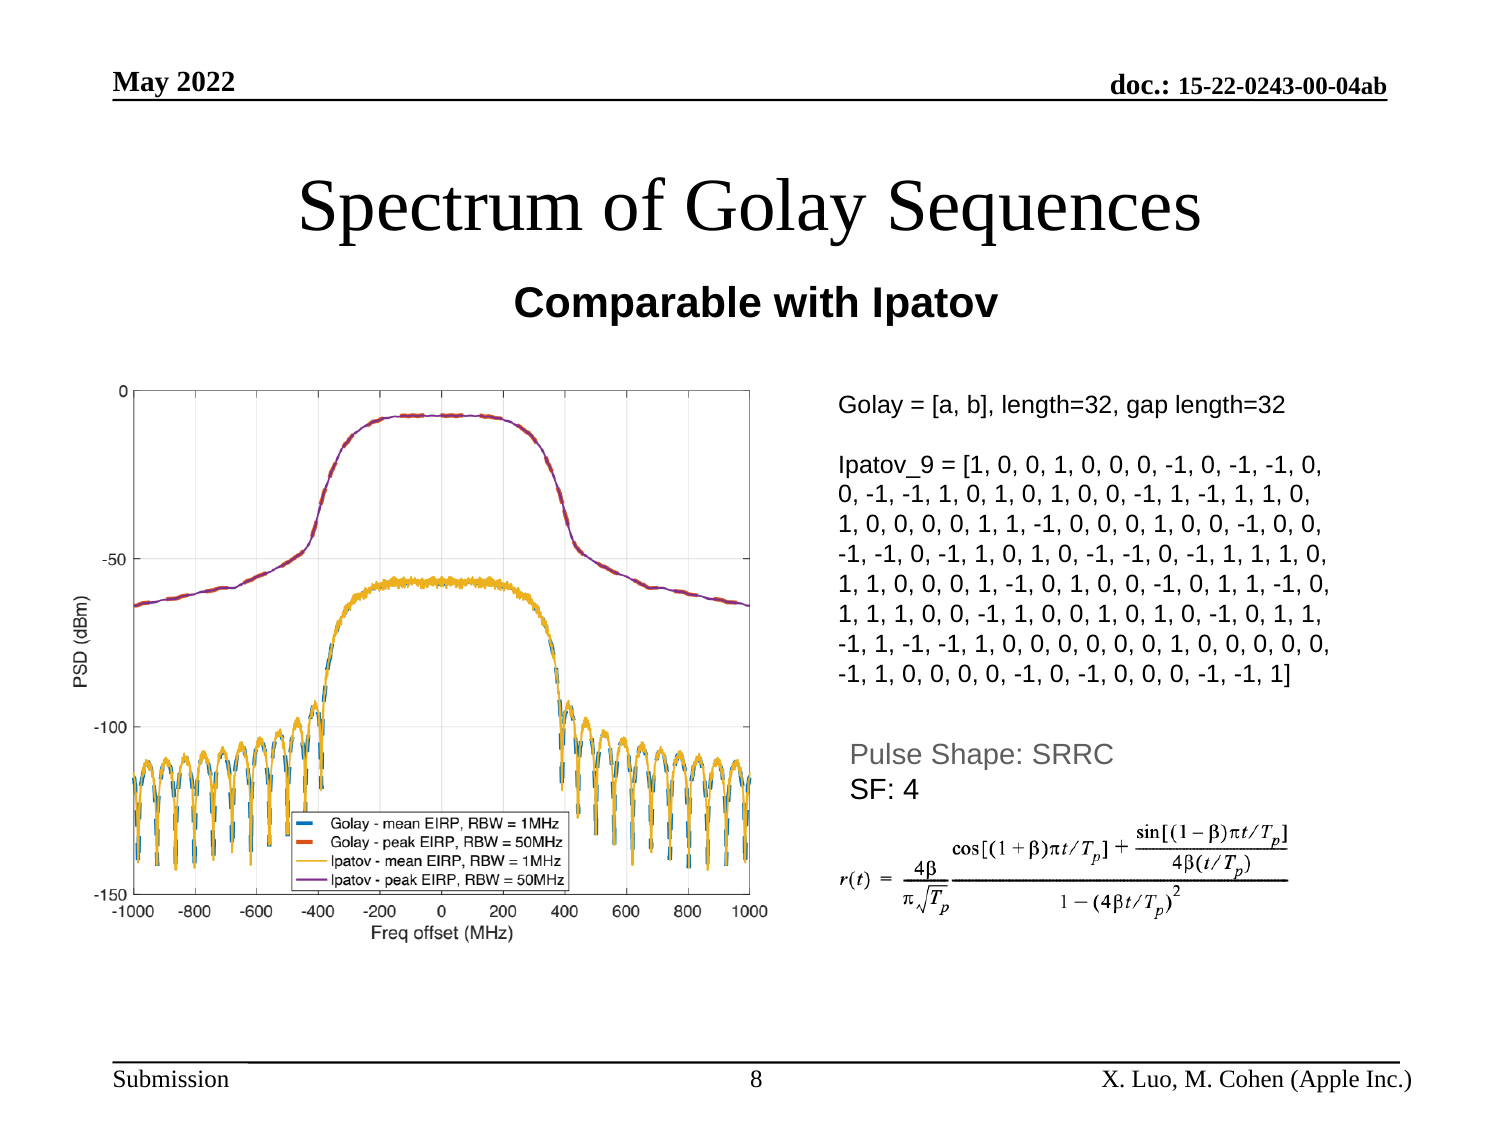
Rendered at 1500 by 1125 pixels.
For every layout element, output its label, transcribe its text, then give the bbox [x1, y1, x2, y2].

text_box Golay = [a, b], length=32, gap length=32 Ipatov_9 = [1, 0, 0, 1, 0, 0, 0, -1, 0, -1, -1, 0, 0, -1, -1, 1, 0, 1, 0, 1, 0, 0, -1, 1, -1, 1, 1, 0, 1, 0, 0, 0, 0, 1, 1, -1, 0, 0, 0, 1, 0, 0, -1, 0, 0, -1, -1, 0, -1, 1, 0, 1, 0, -1, -1, 0, -1, 1, 1, 1, 0, 1, 1, 0, 0, 0, 1, -1, 0, 1, 0, 0, -1, 0, 1, 1, -1, 0, 1, 1, 1, 0, 0, -1, 1, 0, 0, 1, 0, 1, 0, -1, 0, 1, 1, -1, 1, -1, -1, 1, 0, 0, 0, 0, 0, 0, 1, 0, 0, 0, 0, 0, -1, 1, 0, 0, 0, 0, -1, 0, -1, 0, 0, 0, -1, -1, 1] [824, 380, 1350, 695]
list Comparable with Ipatov [80, 267, 1432, 345]
title Spectrum of Golay Sequences [112, 112, 1388, 267]
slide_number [112, 62, 375, 98]
footer X. Luo, M. Cohen (Apple Inc.) [820, 1062, 1413, 1093]
slide_number 8 [741, 1062, 771, 1093]
text_box Pulse Shape: SRRC SF: 4 [846, 731, 1127, 808]
picture [30, 344, 1301, 960]
